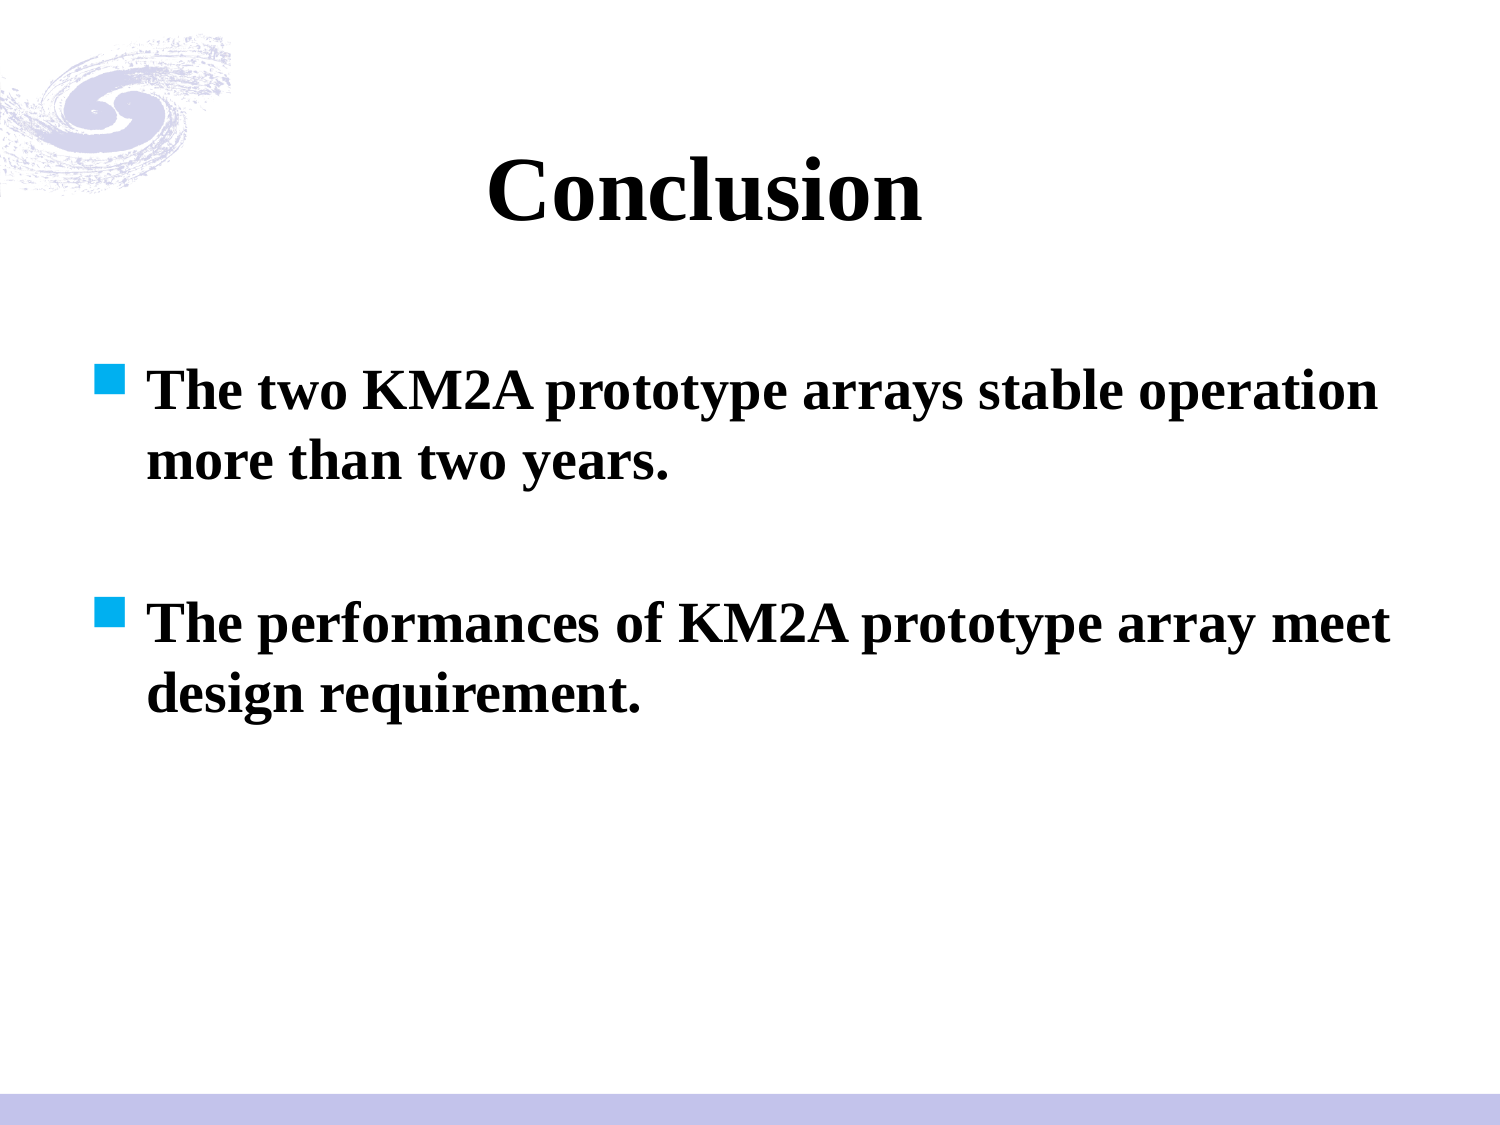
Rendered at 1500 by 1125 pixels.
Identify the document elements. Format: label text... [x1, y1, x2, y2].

title Conclusion [29, 89, 1380, 278]
picture [0, 27, 231, 197]
list The two KM2A prototype arrays stable operation more than two years. The performances of KM2A prototype array meet design requirement. [74, 262, 1426, 1006]
